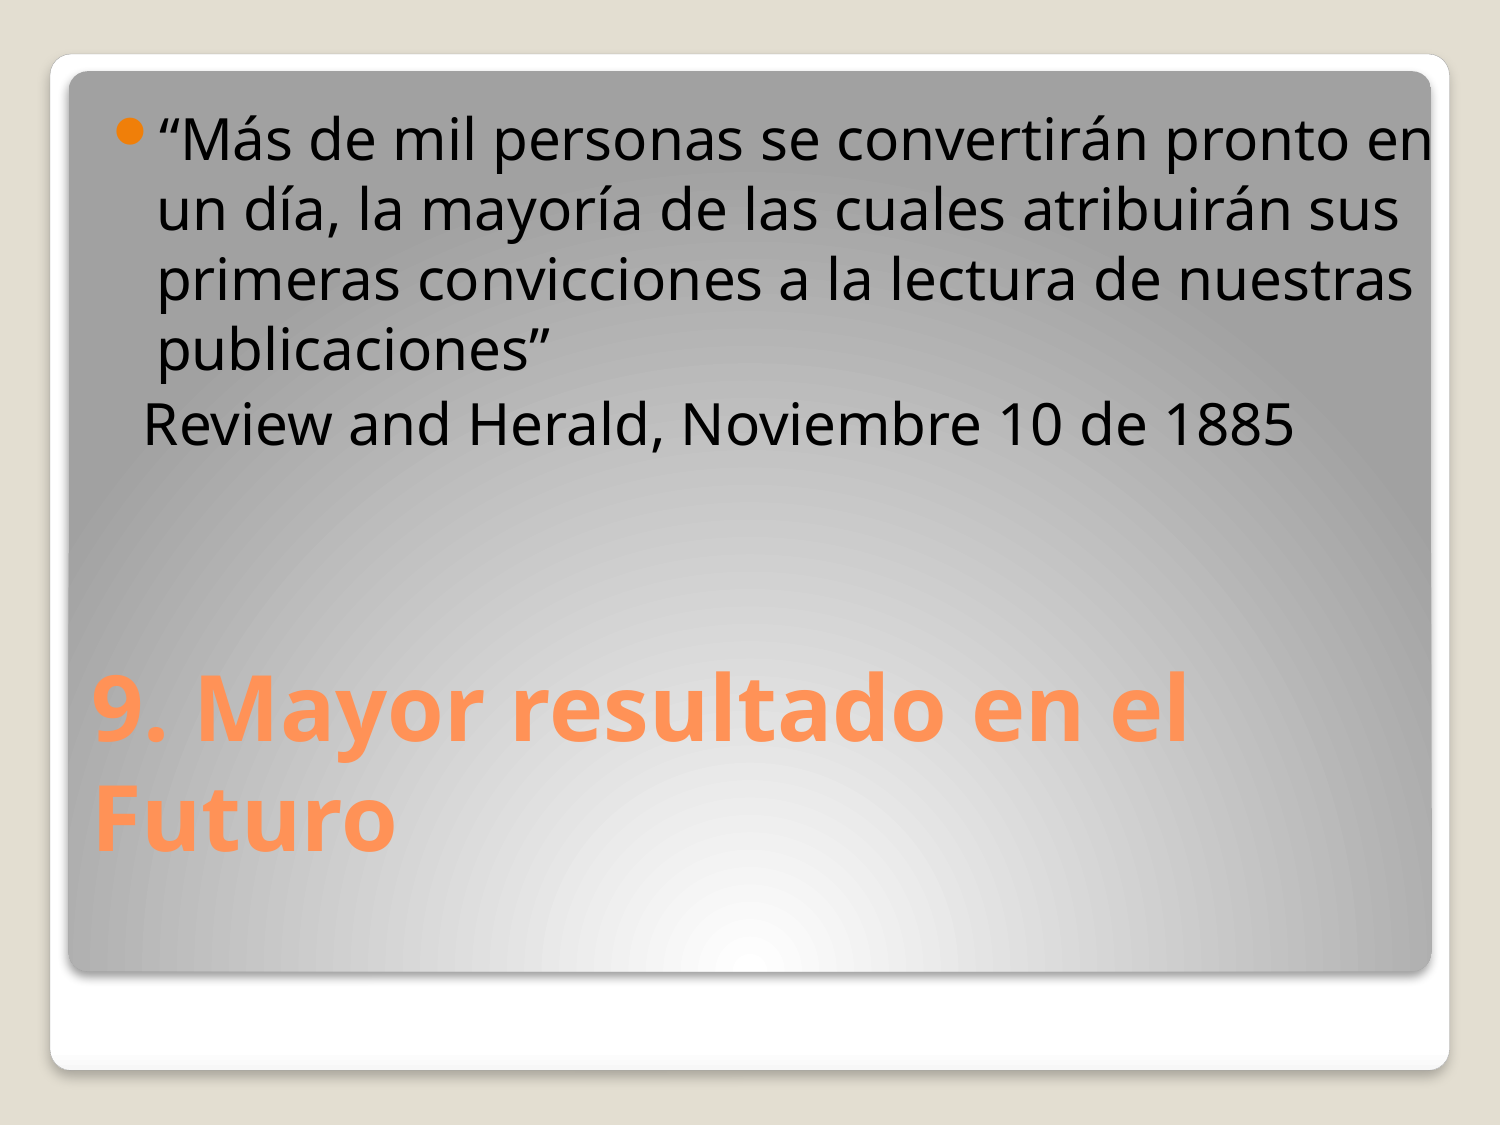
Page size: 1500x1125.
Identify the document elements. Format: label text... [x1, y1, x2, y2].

list “Más de mil personas se convertirán pronto en un día, la mayoría de las cuales atribuirán sus primeras convicciones a la lectura de nuestras publicaciones” Review and Herald, Noviembre 10 de 1885 [82, 86, 1465, 774]
title 9. Mayor resultado en el Futuro [76, 704, 1420, 877]
